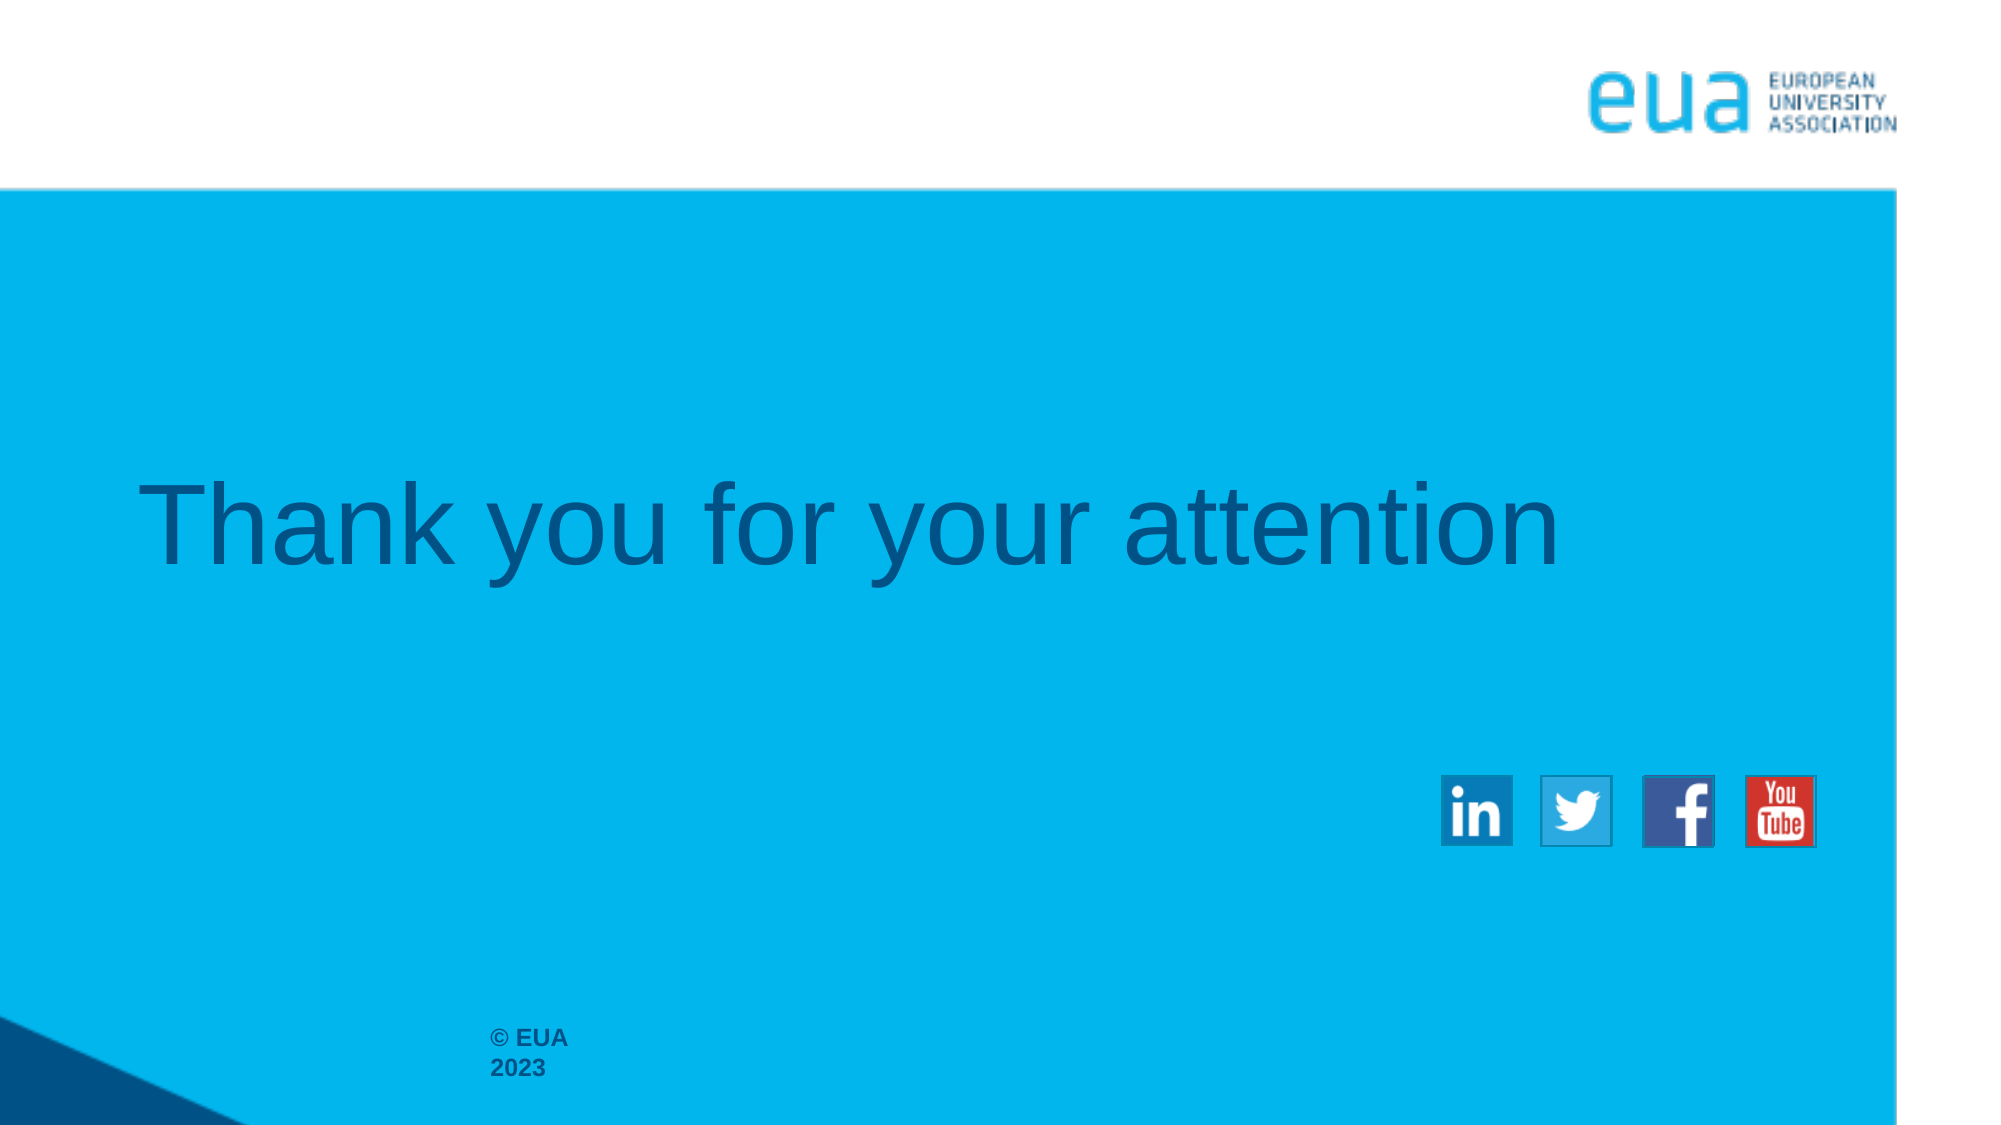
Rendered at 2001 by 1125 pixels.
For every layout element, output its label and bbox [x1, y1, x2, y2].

text_box [1540, 775, 1612, 847]
text_box [1441, 775, 1513, 846]
text_box [1745, 775, 1817, 848]
text_box [1642, 776, 1714, 848]
